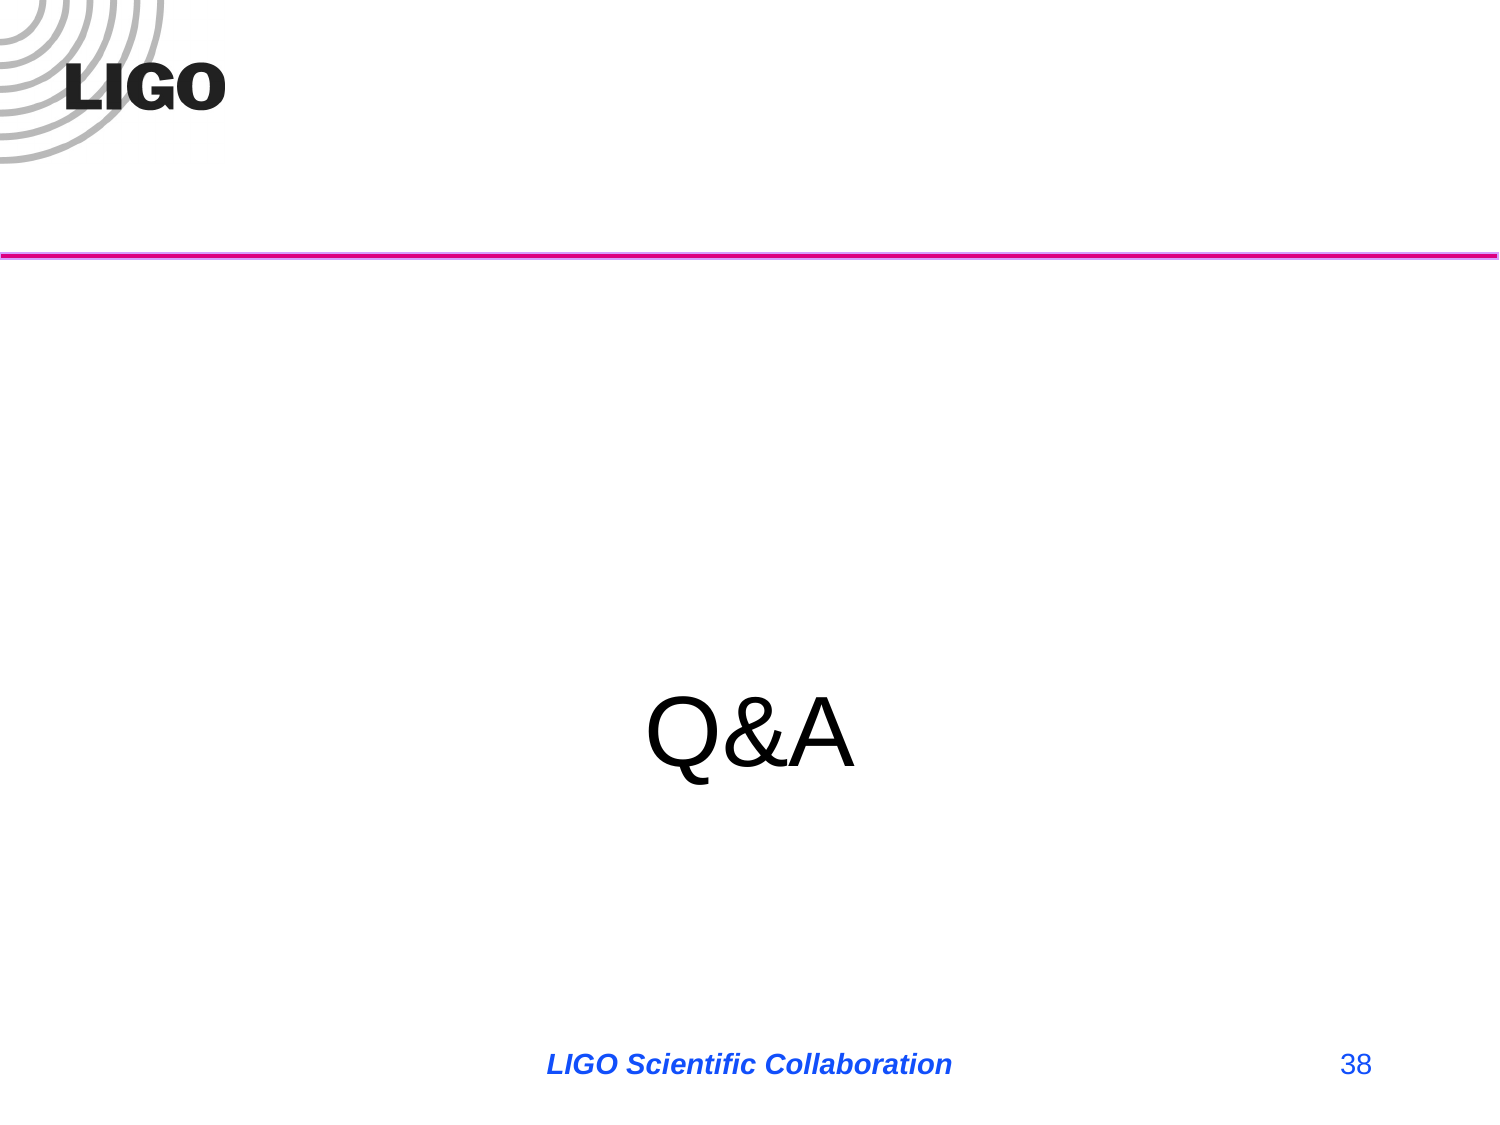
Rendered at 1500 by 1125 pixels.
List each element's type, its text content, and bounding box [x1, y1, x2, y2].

slide_number 38 [1074, 1025, 1388, 1100]
title Q&A [103, 500, 1397, 795]
footer LIGO Scientific Collaboration [512, 1025, 988, 1100]
picture [0, 0, 225, 164]
